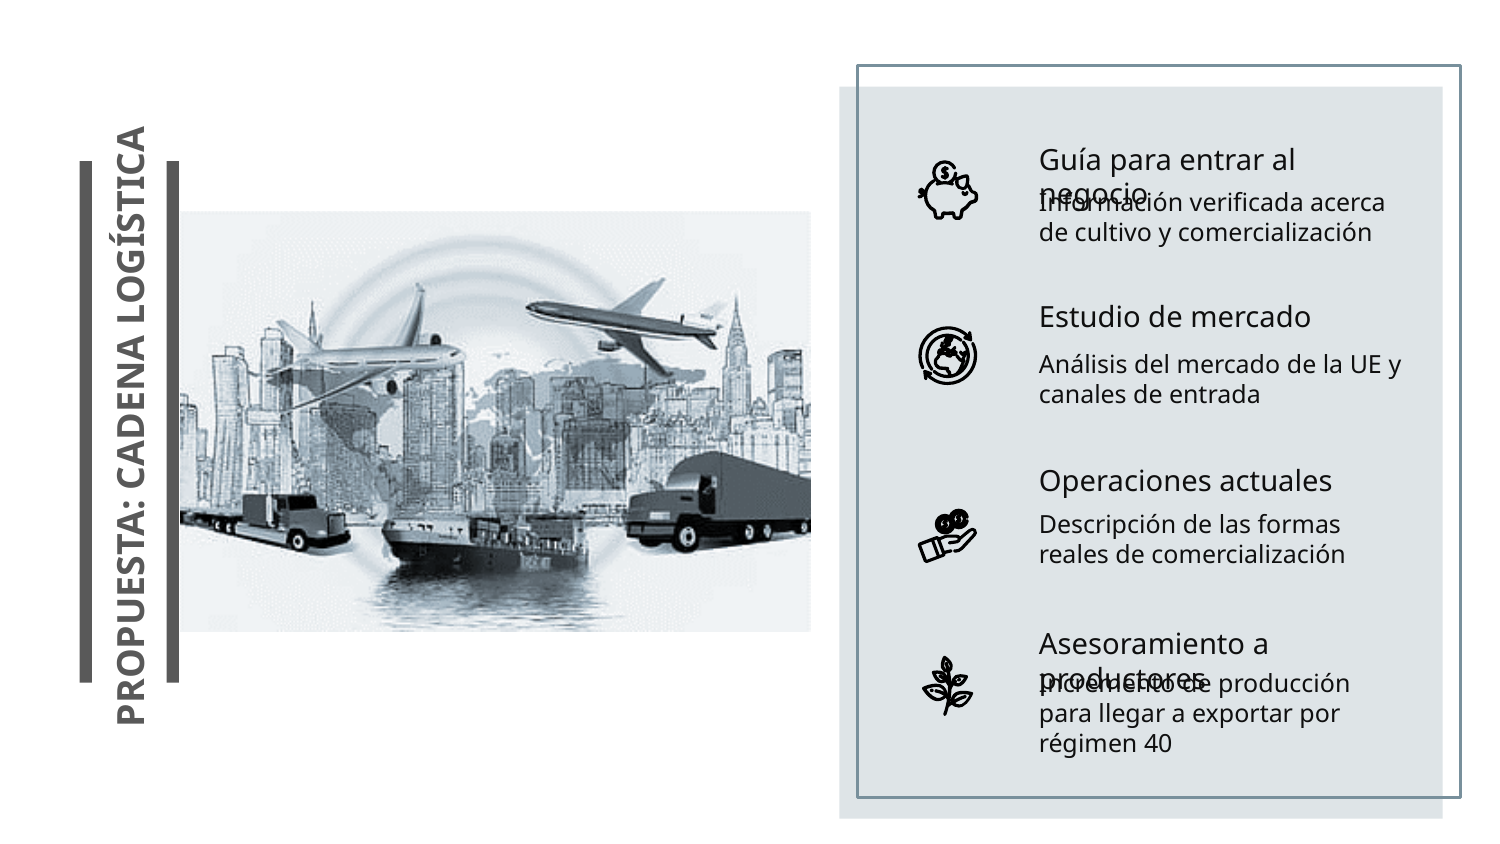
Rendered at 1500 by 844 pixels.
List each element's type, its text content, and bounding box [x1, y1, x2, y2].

subtitle Análisis del mercado de la UE y canales de entrada [1024, 333, 1423, 464]
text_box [918, 509, 978, 563]
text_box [922, 656, 974, 716]
text_box [839, 86, 1443, 819]
subtitle Información verificada acerca de cultivo y comercialización [1024, 171, 1423, 302]
subtitle Descripción de las formas reales de comercialización [1024, 493, 1423, 624]
text_box [167, 161, 179, 683]
title Asesoramiento a productores [1024, 624, 1423, 652]
text_box [79, 161, 92, 683]
title PROPUESTA: CADENA LOGÍSTICA [46, 0, 167, 844]
title Estudio de mercado [1024, 302, 1423, 333]
picture [180, 211, 811, 633]
title Guía para entrar al negocio [1024, 125, 1423, 171]
subtitle Incremento de producción para llegar a exportar por régimen 40 [1024, 652, 1423, 783]
text_box [857, 65, 1461, 798]
title Operaciones actuales [1024, 464, 1423, 493]
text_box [918, 326, 977, 385]
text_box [918, 160, 978, 220]
